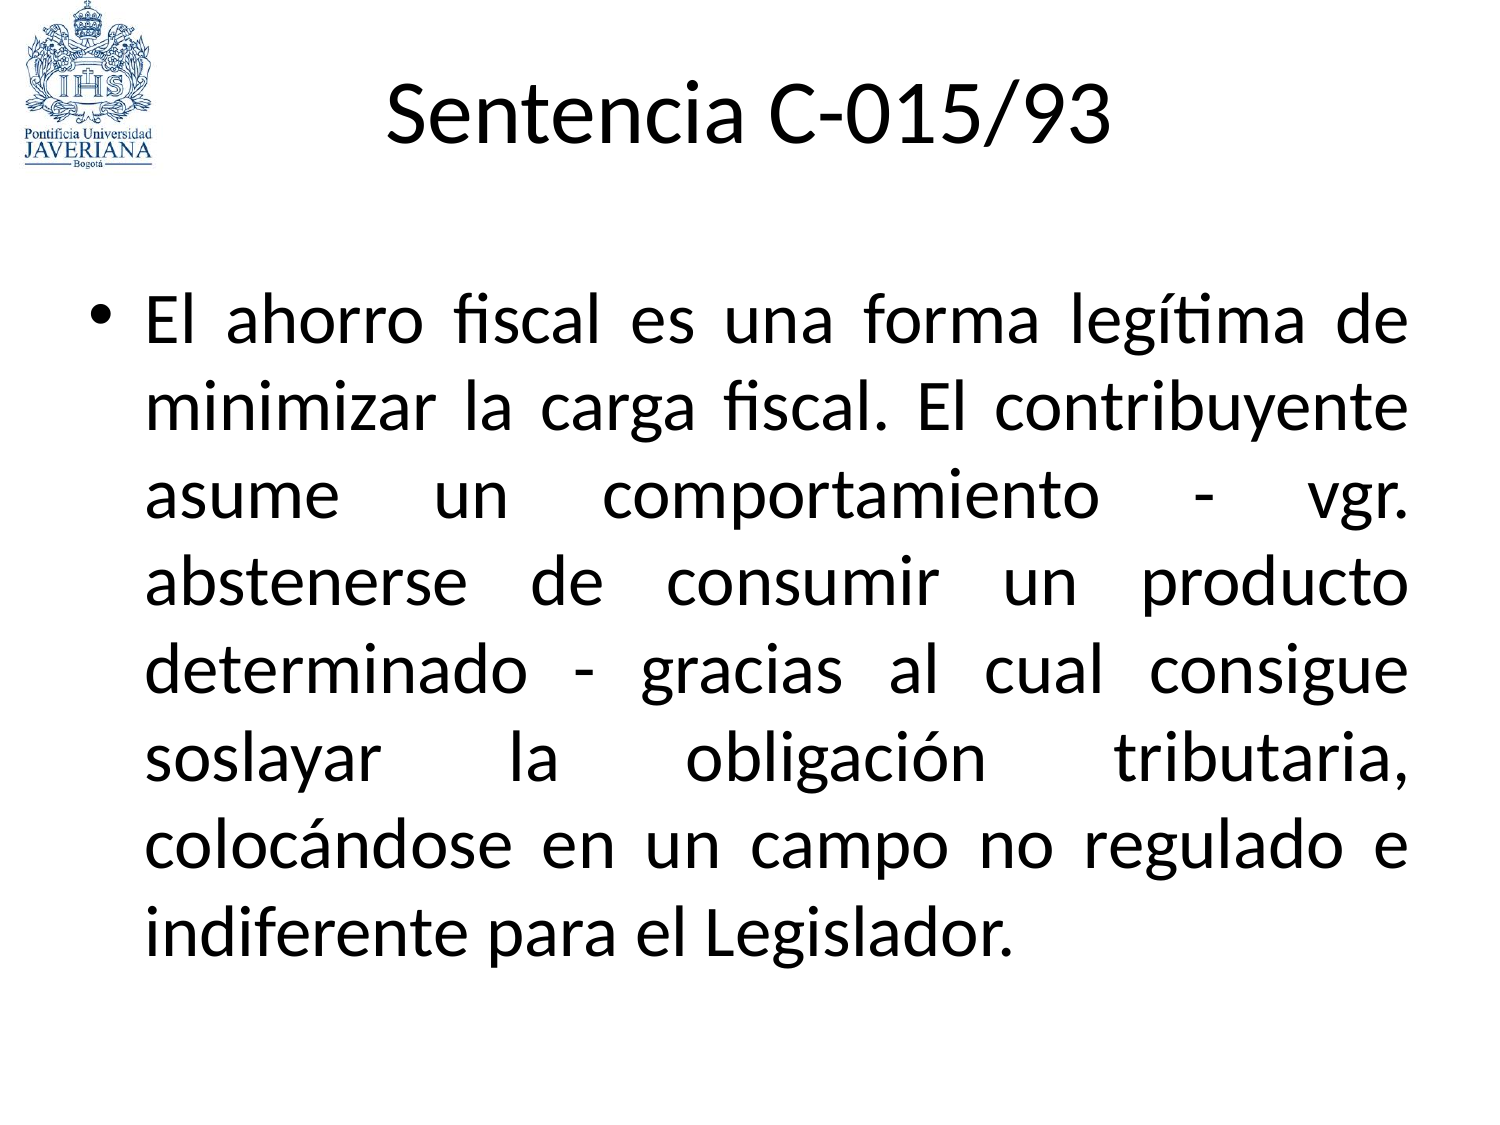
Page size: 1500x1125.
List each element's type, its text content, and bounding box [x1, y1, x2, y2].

list El ahorro fiscal es una forma legítima de minimizar la carga fiscal. El contribuyente asume un comportamiento - vgr. abstenerse de consumir un producto determinado - gracias al cual consigue soslayar la obligación tributaria, colocándose en un campo no regulado e indiferente para el Legislador. [75, 263, 1425, 1006]
title Sentencia C-015/93 [75, 44, 1425, 233]
picture [0, 0, 176, 176]
